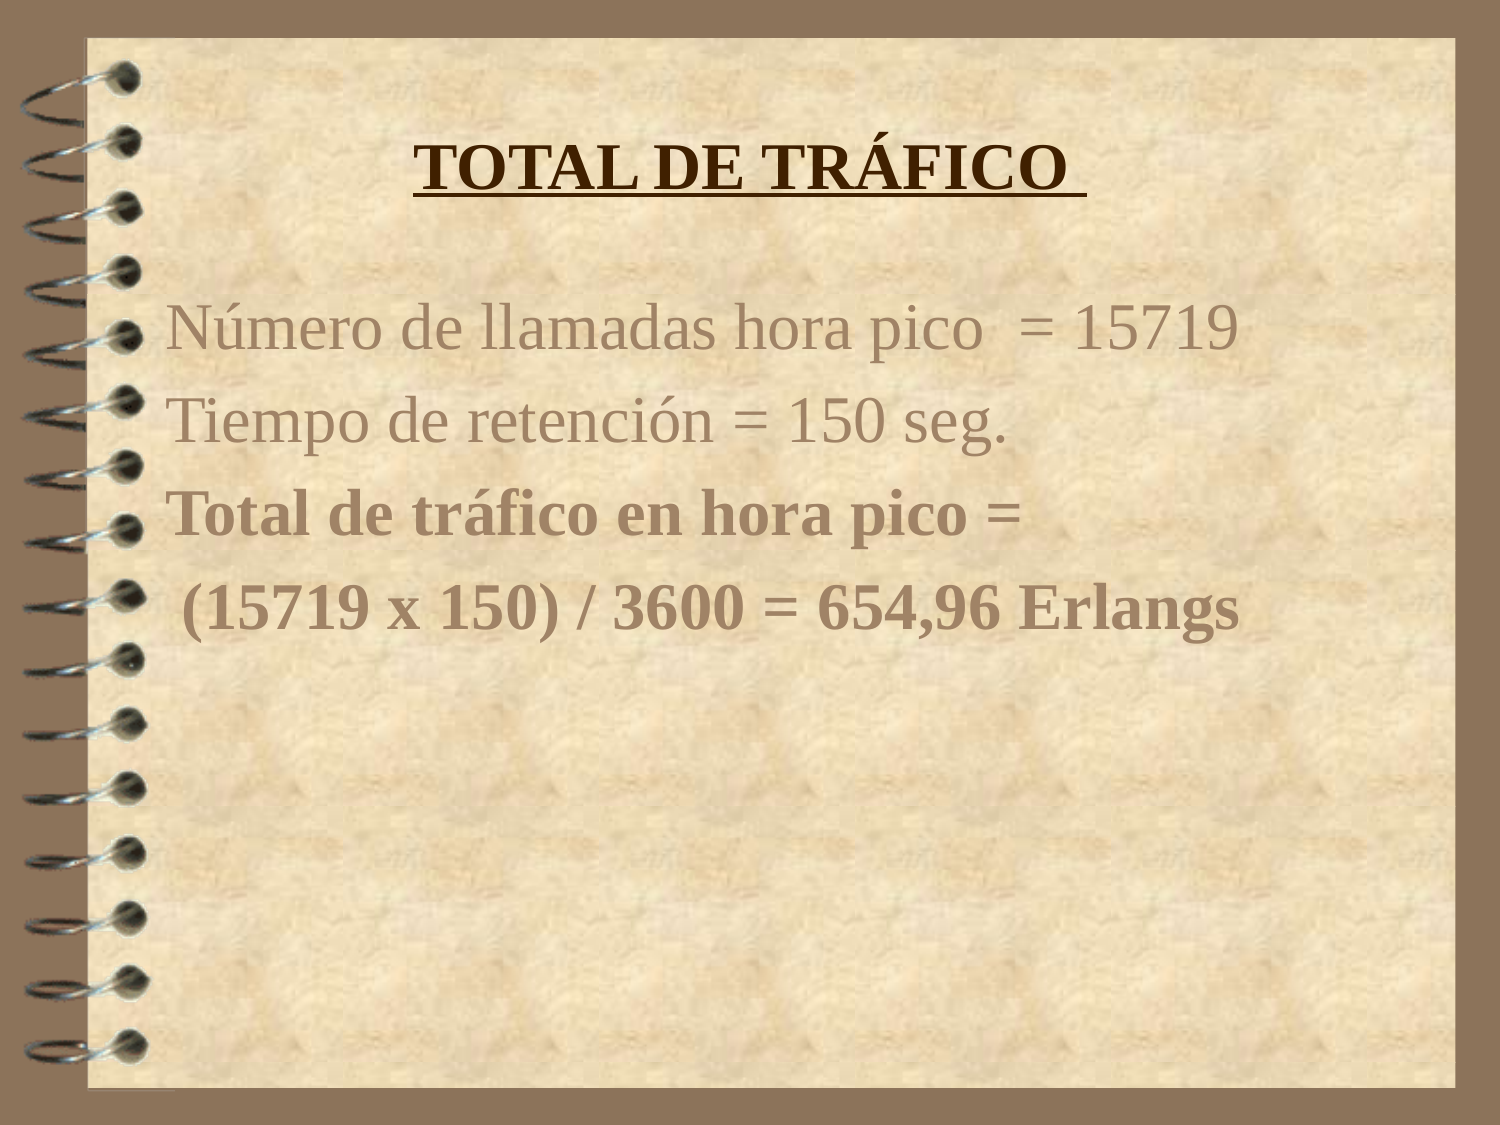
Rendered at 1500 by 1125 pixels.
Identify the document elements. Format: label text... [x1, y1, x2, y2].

picture [0, 0, 1456, 1125]
subtitle Número de llamadas hora pico = 15719 Tiempo de retención = 150 seg. Total de tráfico en hora pico = (15719 x 150) / 3600 = 654,96 Erlangs [149, 274, 1363, 751]
title TOTAL DE TRÁFICO [112, 87, 1388, 238]
